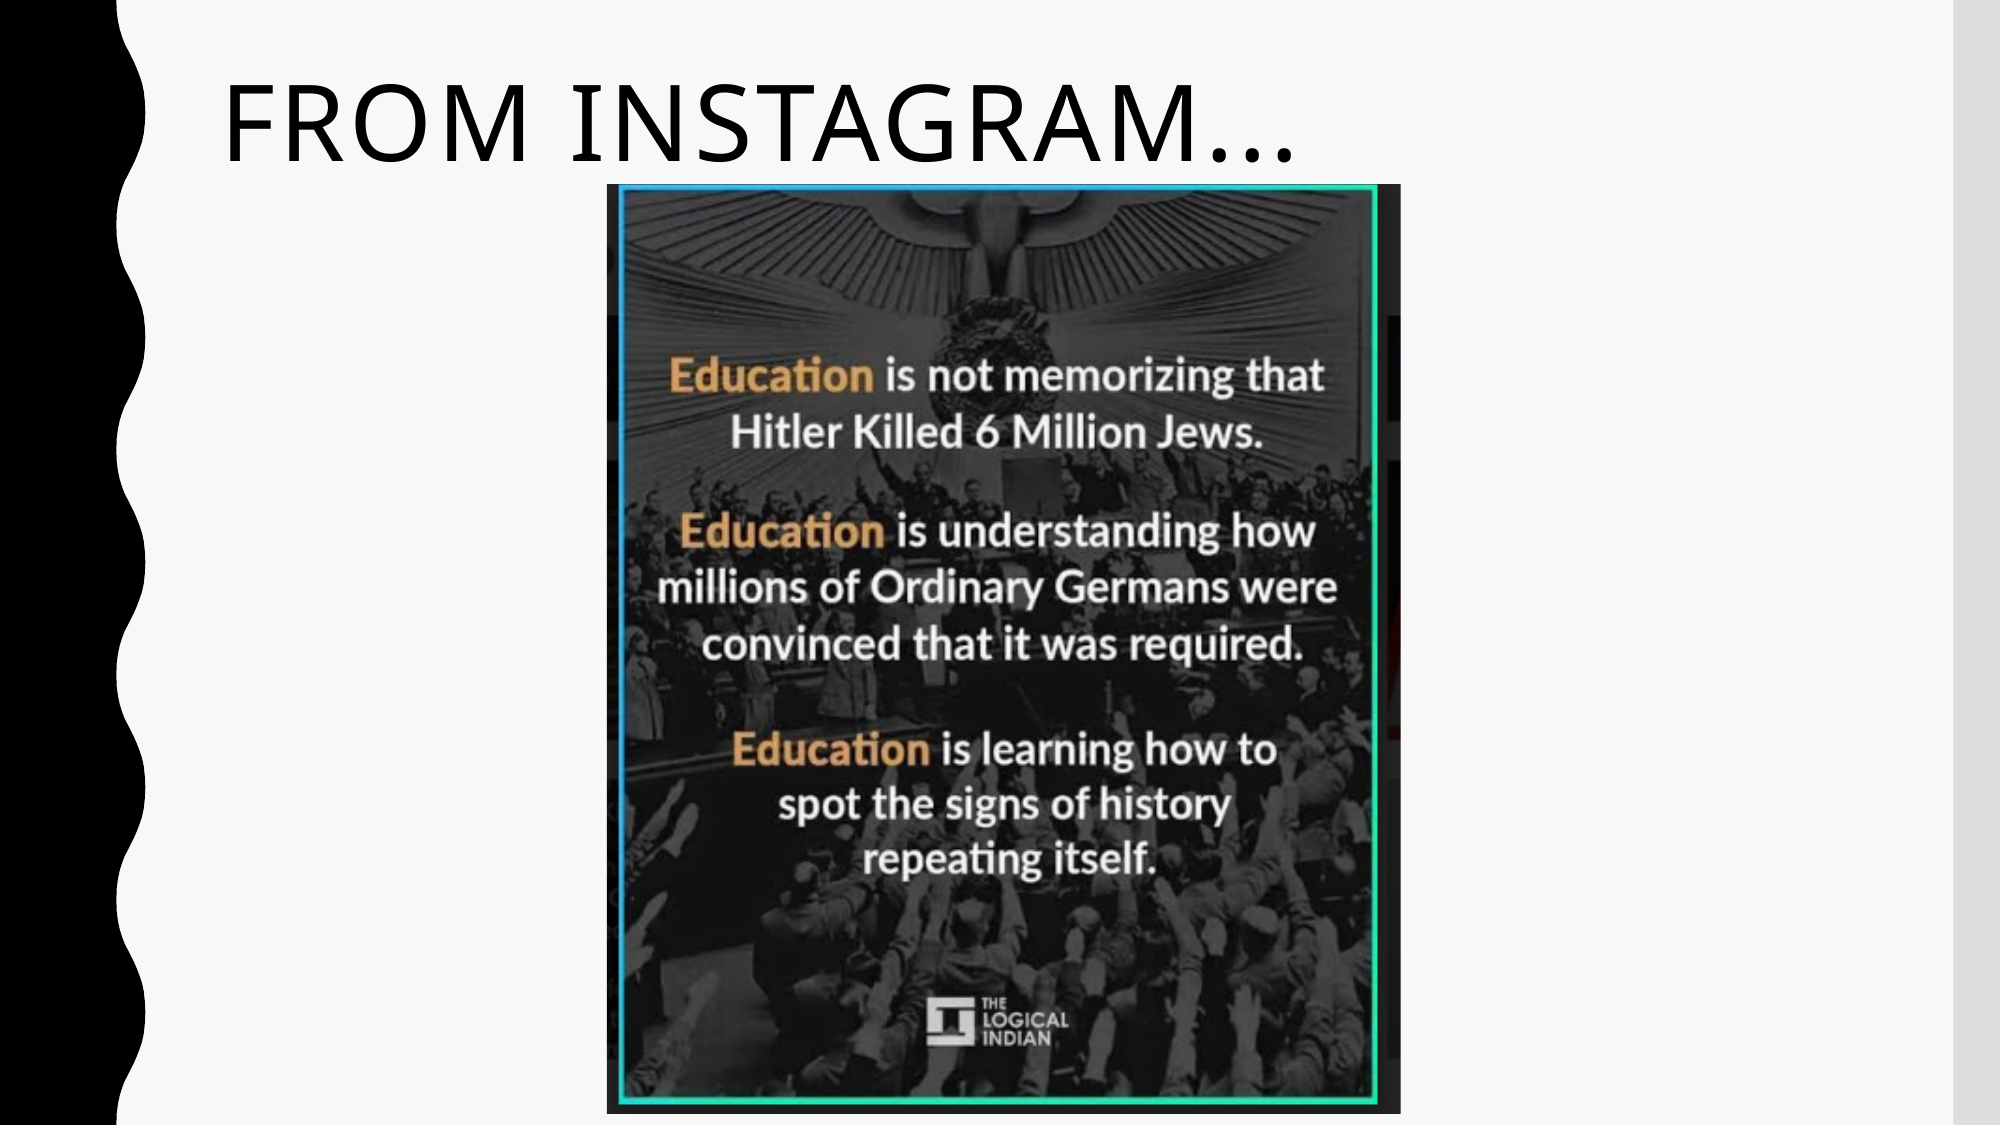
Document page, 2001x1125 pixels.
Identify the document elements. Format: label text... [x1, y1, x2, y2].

title From instagram... [205, 62, 1875, 308]
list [606, 184, 1401, 1114]
